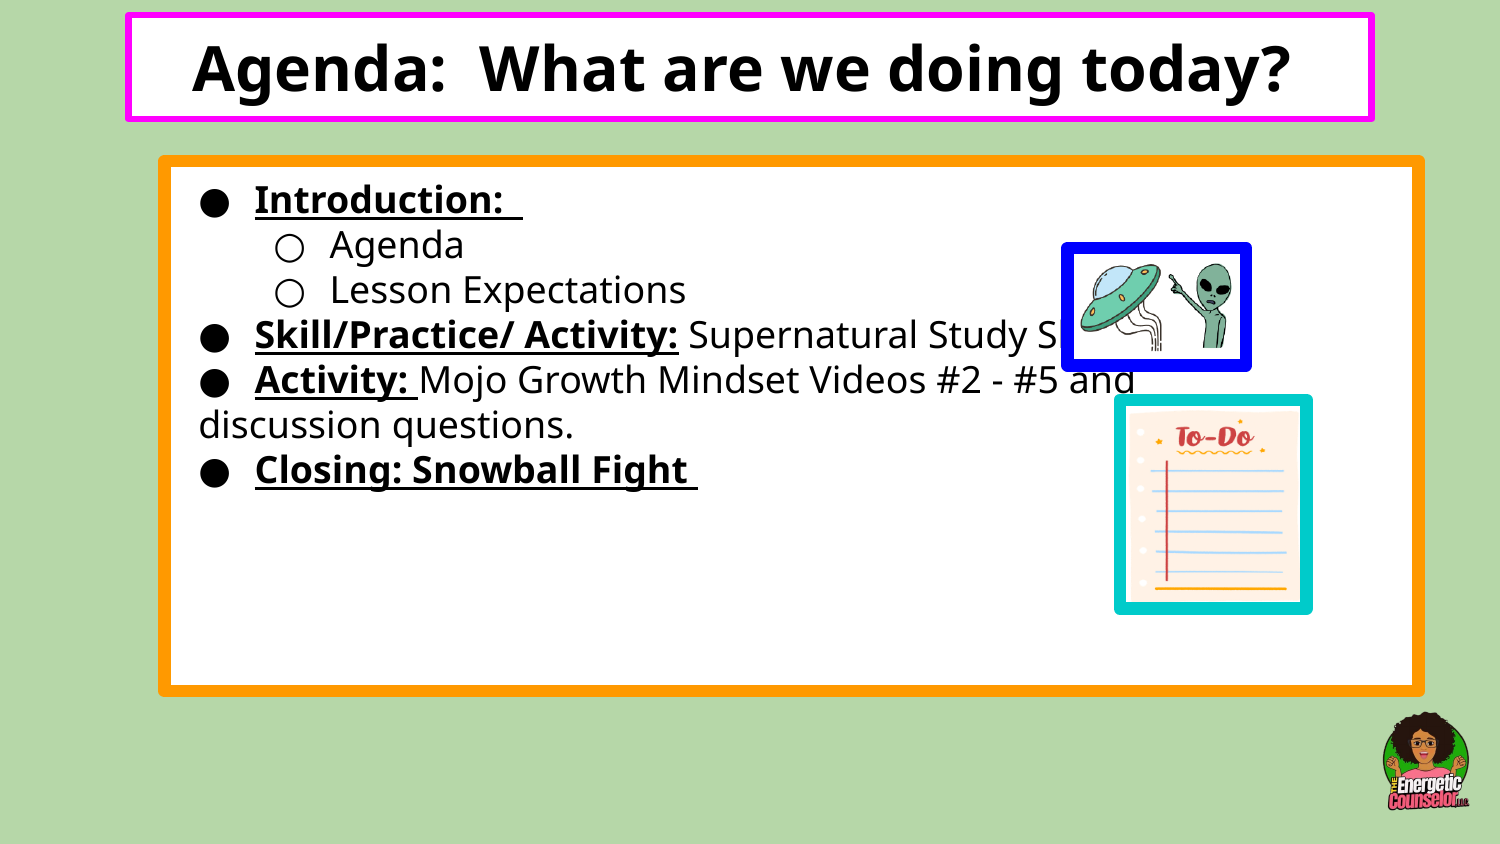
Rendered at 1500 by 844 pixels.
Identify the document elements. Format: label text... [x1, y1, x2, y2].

title Agenda: What are we doing today? [128, 15, 1372, 120]
text_box Introduction: Agenda Lesson Expectations Skill/Practice/ Activity: Supernatural Study Skills Activity: Mojo Growth Mindset Videos #2 - #5 and discussion questions. Closing: Snowball Fight [164, 161, 1419, 692]
picture [1373, 709, 1479, 815]
picture [1125, 405, 1301, 603]
picture [1073, 253, 1240, 360]
